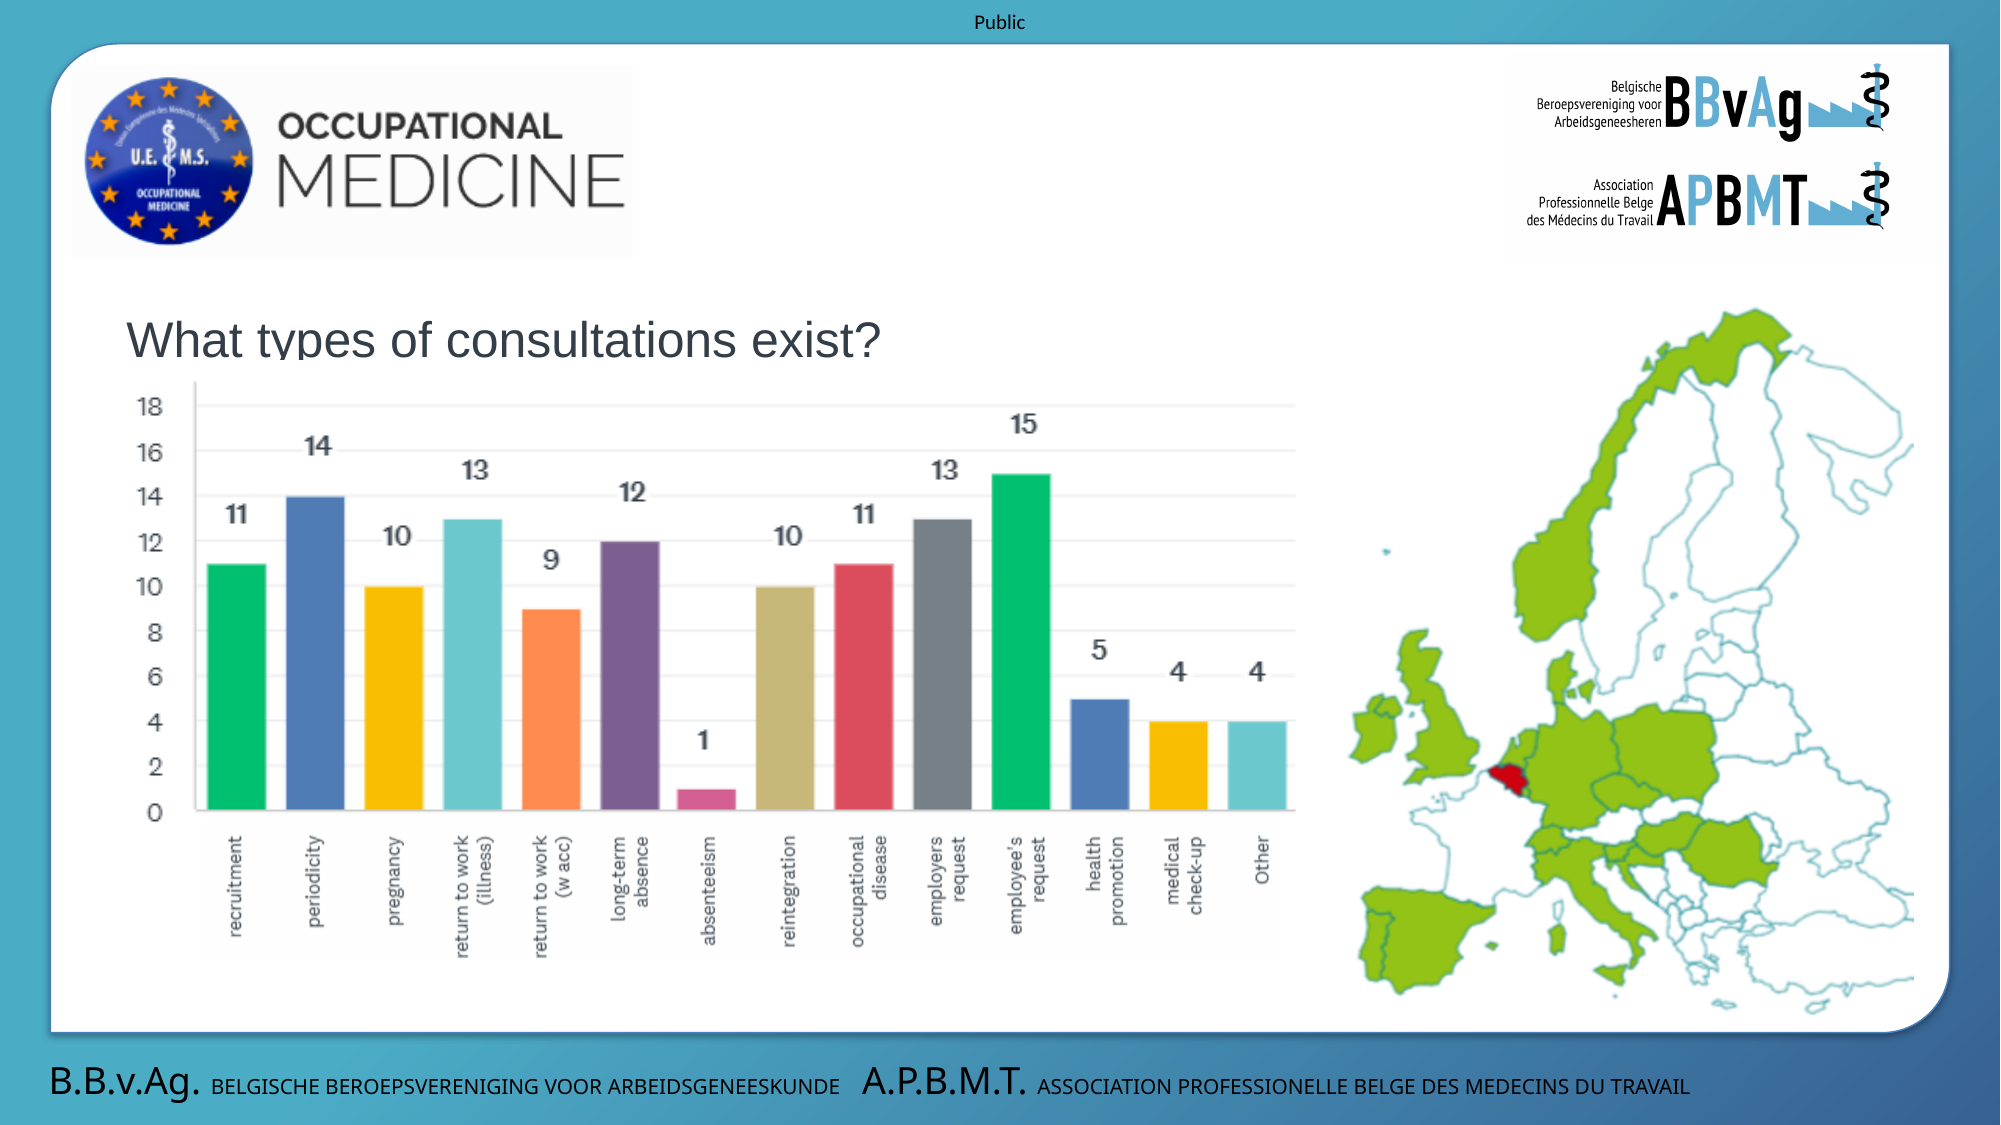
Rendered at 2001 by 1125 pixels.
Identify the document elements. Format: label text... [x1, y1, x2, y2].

picture [121, 258, 1914, 1125]
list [1509, 50, 1946, 265]
text_box What types of consultations exist? [111, 299, 951, 375]
picture [71, 65, 633, 257]
